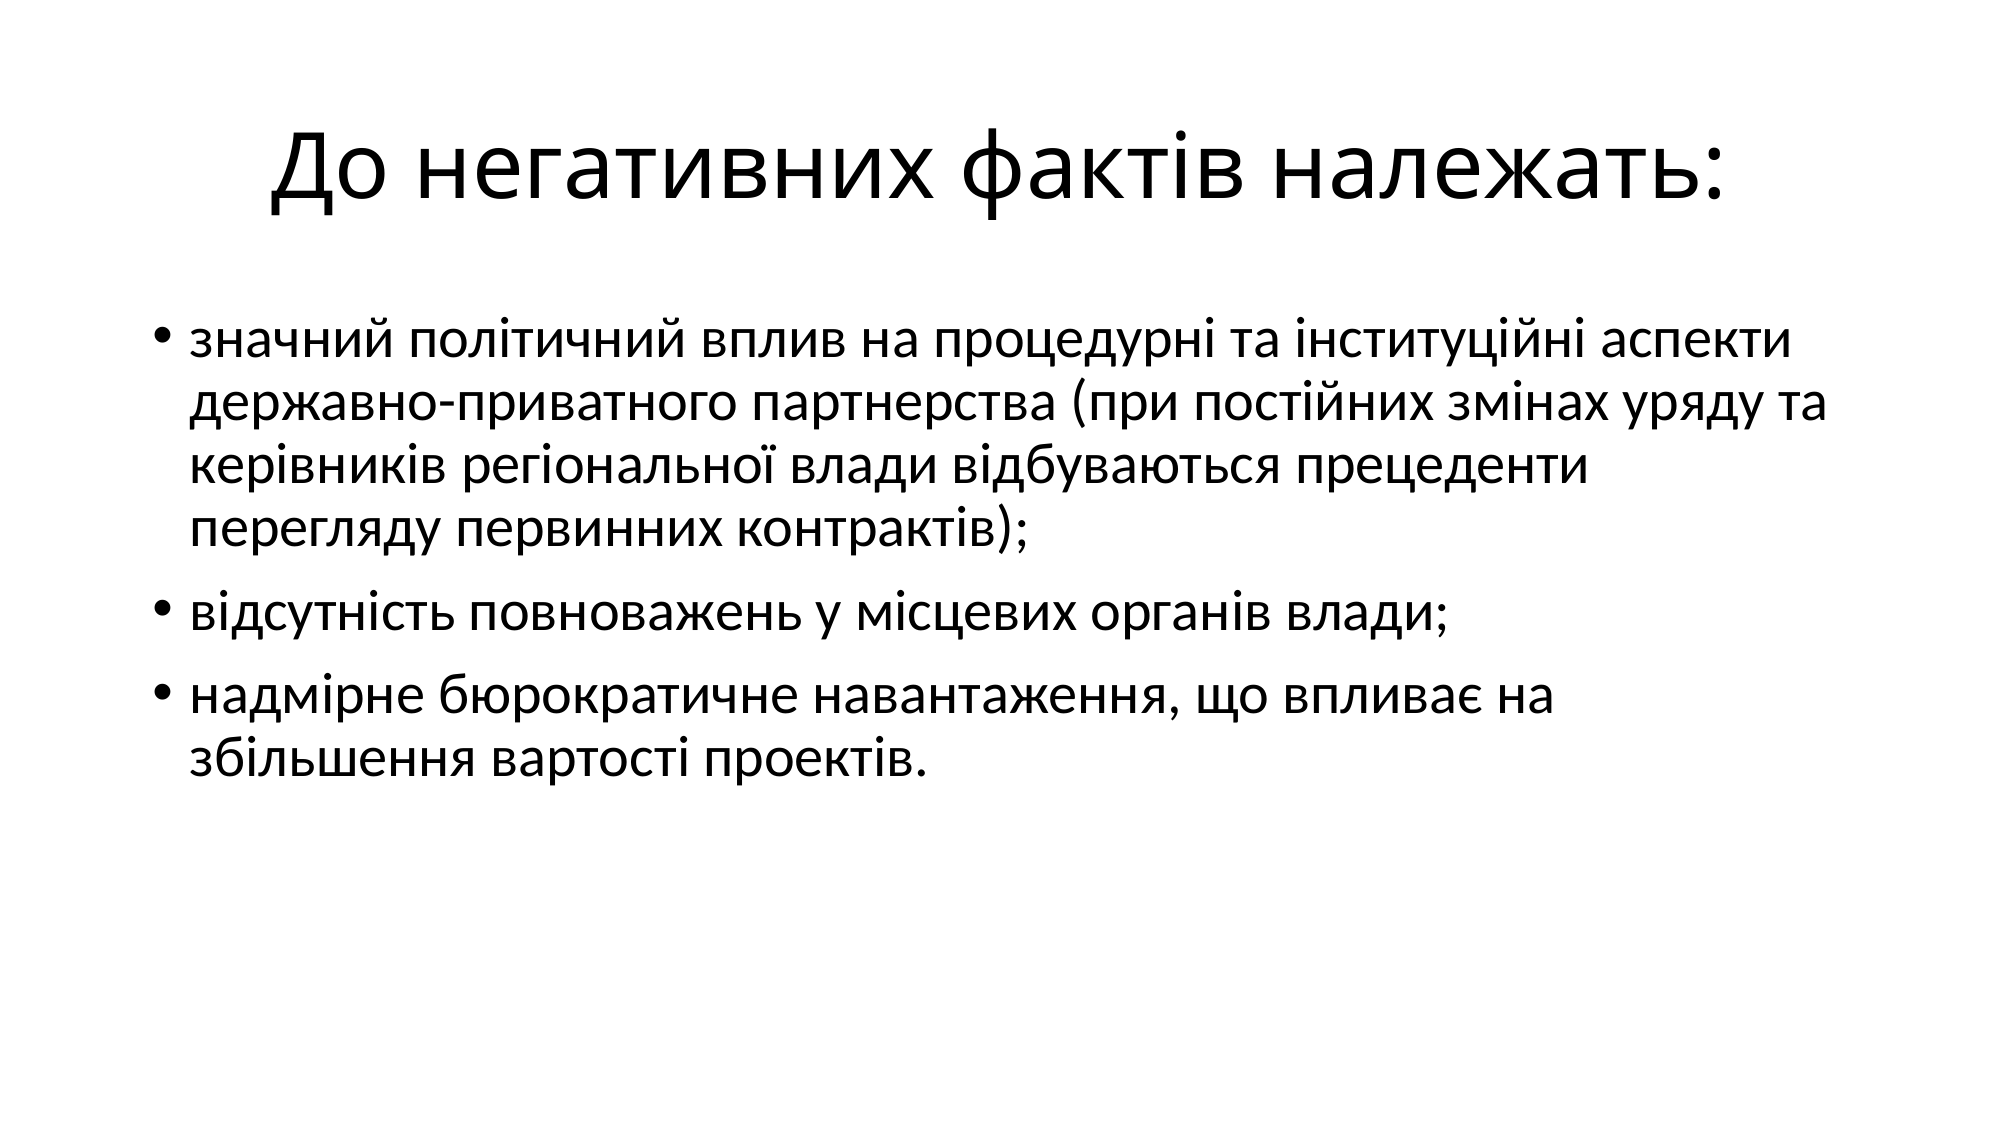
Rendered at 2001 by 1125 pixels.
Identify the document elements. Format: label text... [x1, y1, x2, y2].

title До негативних фактів належать: [137, 59, 1863, 278]
list значний політичний вплив на процедурні та інституційні аспекти державно-приватного партнерства (при постійних змінах уряду та керівників регіональної влади відбуваються прецеденти перегляду первинних контрактів); відсутність повноважень у місцевих органів влади; надмірне бюрократичне навантаження, що впливає на збільшення вартості проектів. [137, 299, 1863, 1014]
